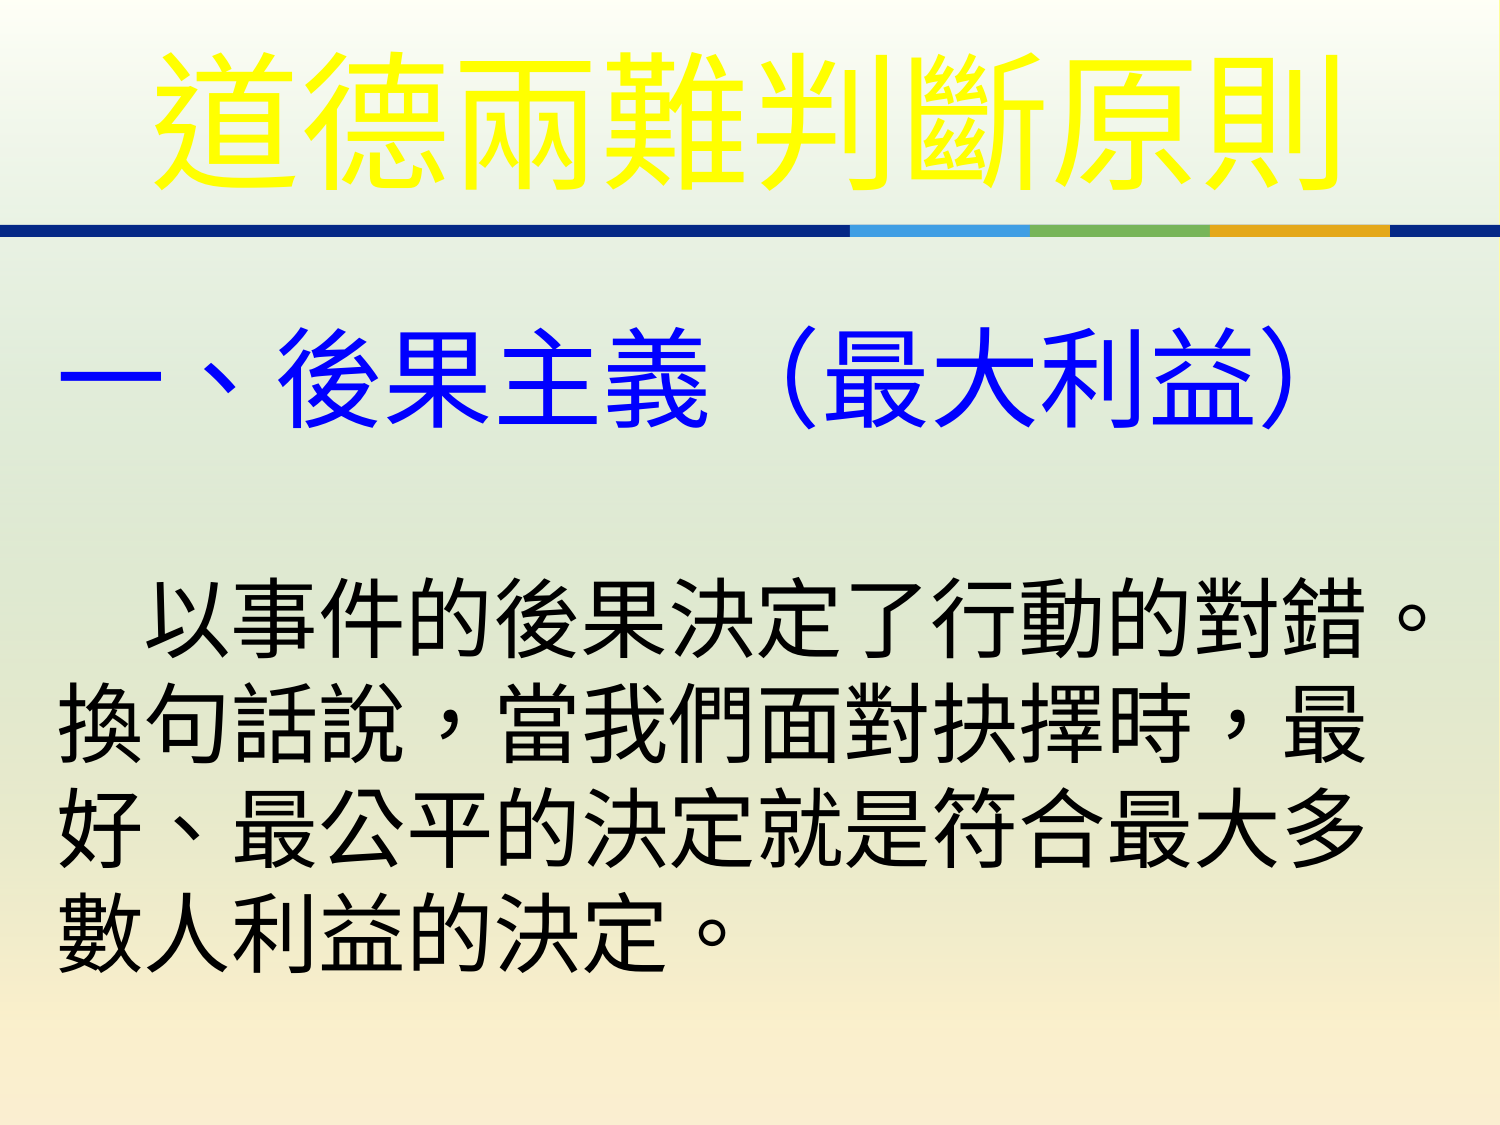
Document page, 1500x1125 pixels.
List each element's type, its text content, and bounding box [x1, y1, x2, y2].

list 一、後果主義（最大利益） 以事件的後果決定了行動的對錯。換句話說，當我們面對抉擇時，最好、最公平的決定就是符合最大多數人利益的決定。 [41, 302, 1447, 1125]
title 道德兩難判斷原則 [75, 24, 1425, 213]
